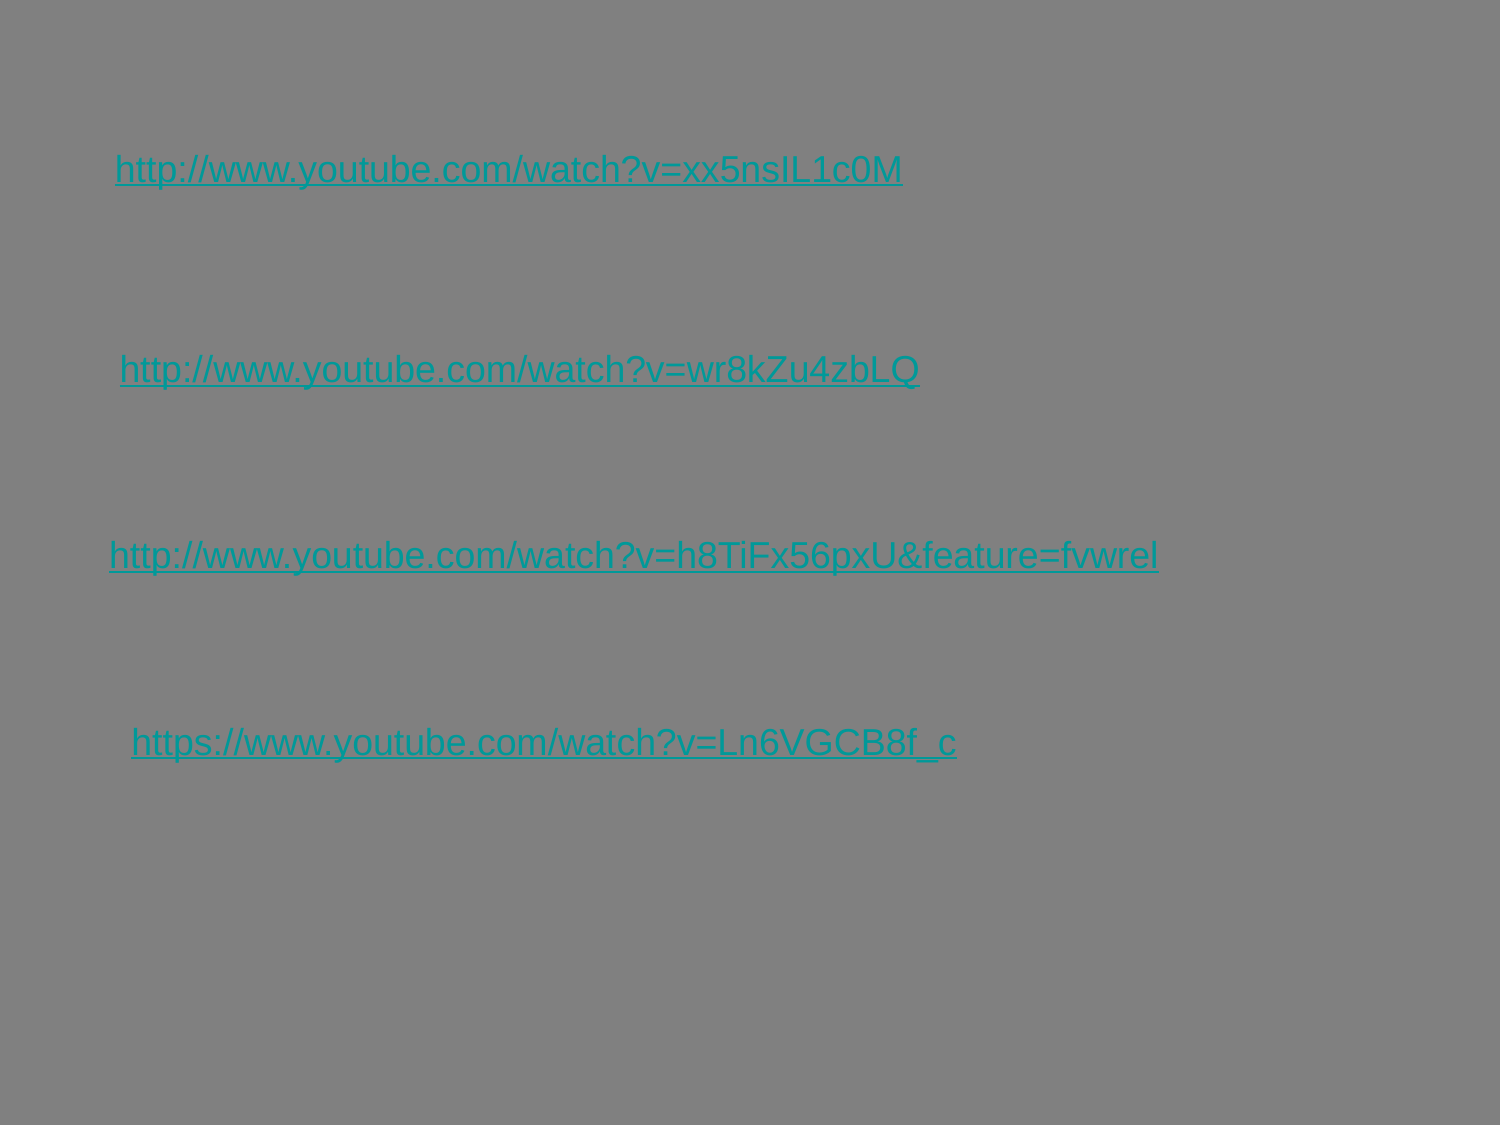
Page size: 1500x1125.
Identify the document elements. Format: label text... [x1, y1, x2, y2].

text_box http://www.youtube.com/watch?v=xx5nsIL1c0M [100, 137, 1105, 287]
text_box http://www.youtube.com/watch?v=h8TiFx56pxU&feature=fvwrel [94, 523, 1174, 629]
text_box http://www.youtube.com/watch?v=wr8kZu4zbLQ [104, 338, 935, 443]
text_box https://www.youtube.com/watch?v=Ln6VGCB8f_c [116, 710, 972, 815]
